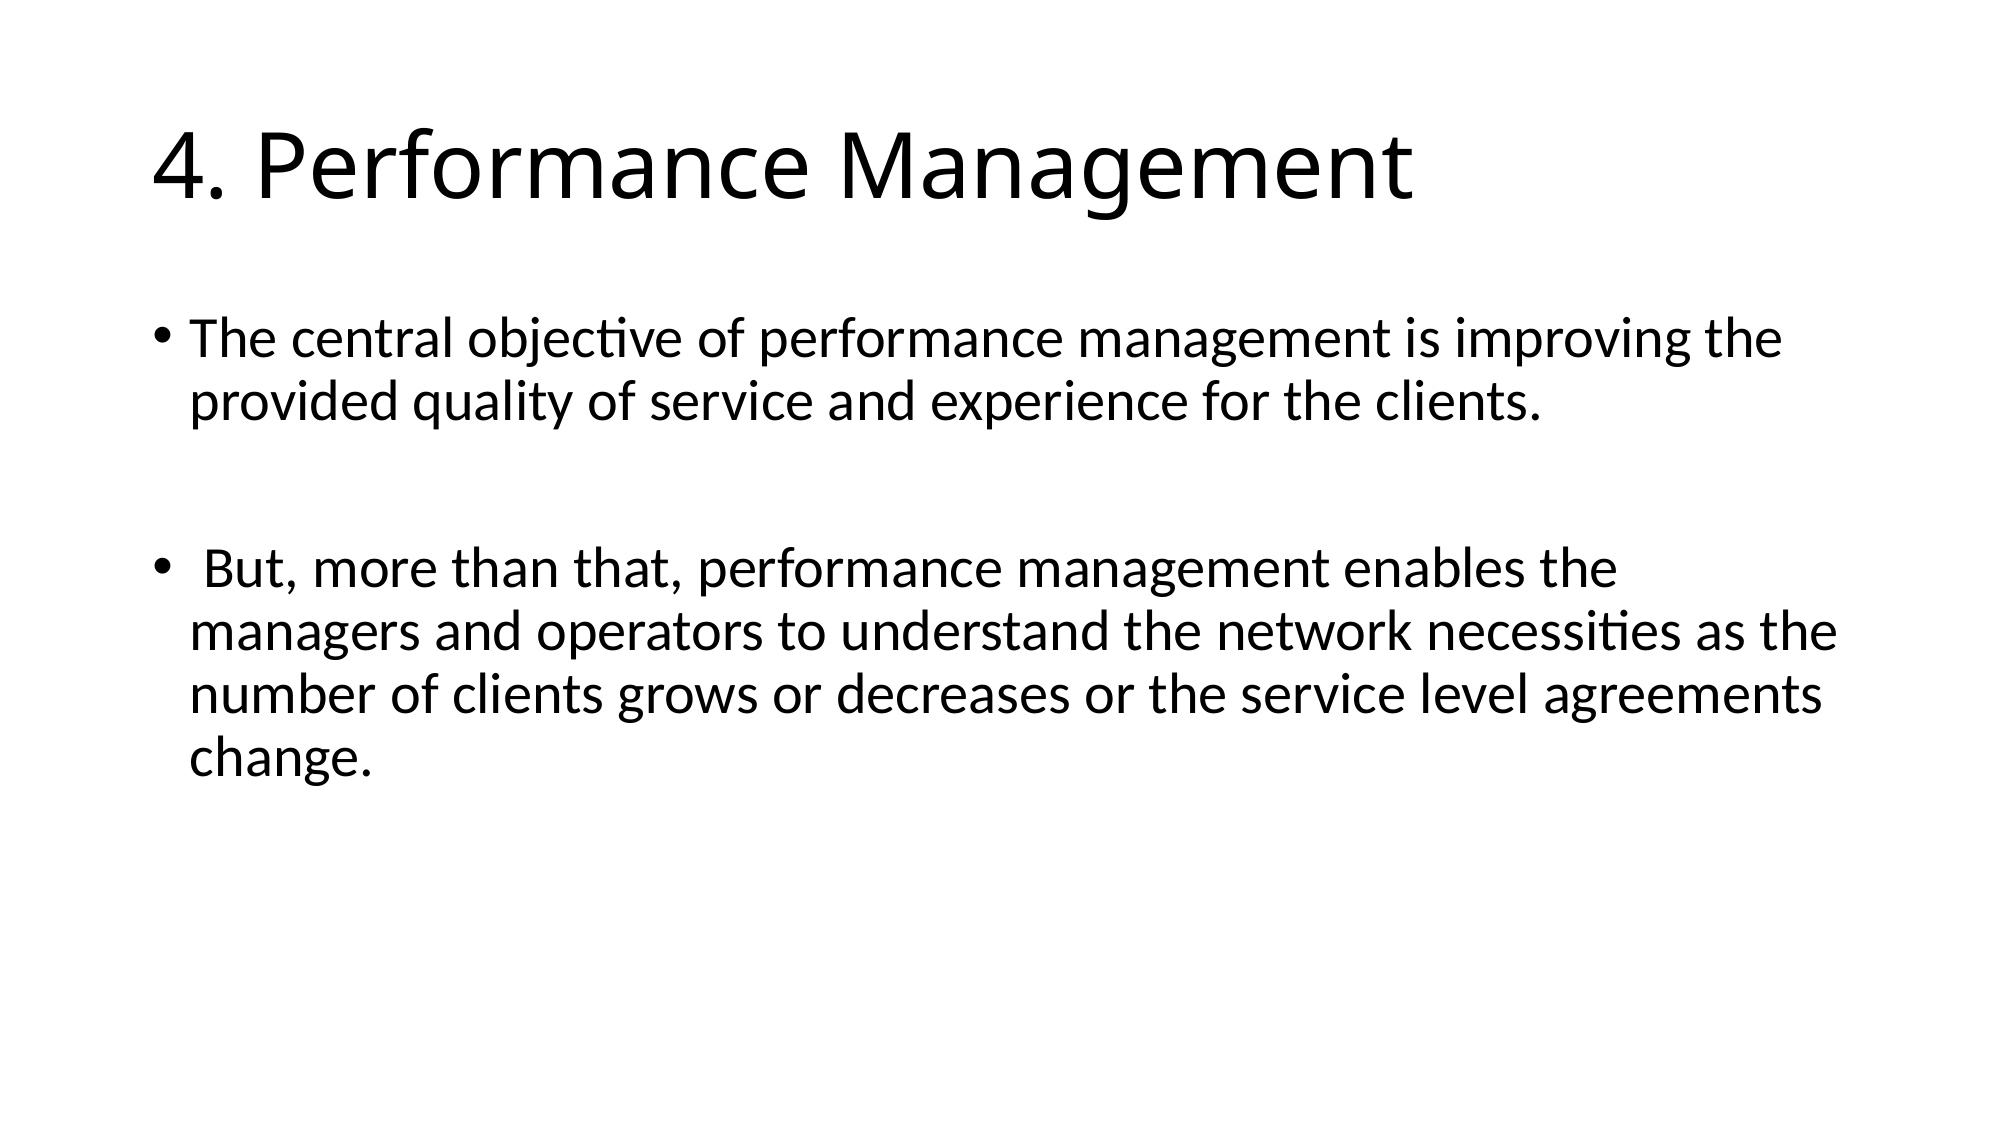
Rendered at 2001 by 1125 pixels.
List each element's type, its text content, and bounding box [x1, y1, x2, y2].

list The central objective of performance management is improving the provided quality of service and experience for the clients. But, more than that, performance management enables the managers and operators to understand the network necessities as the number of clients grows or decreases or the service level agreements change. [137, 299, 1863, 1014]
title 4. Performance Management [137, 59, 1863, 278]
